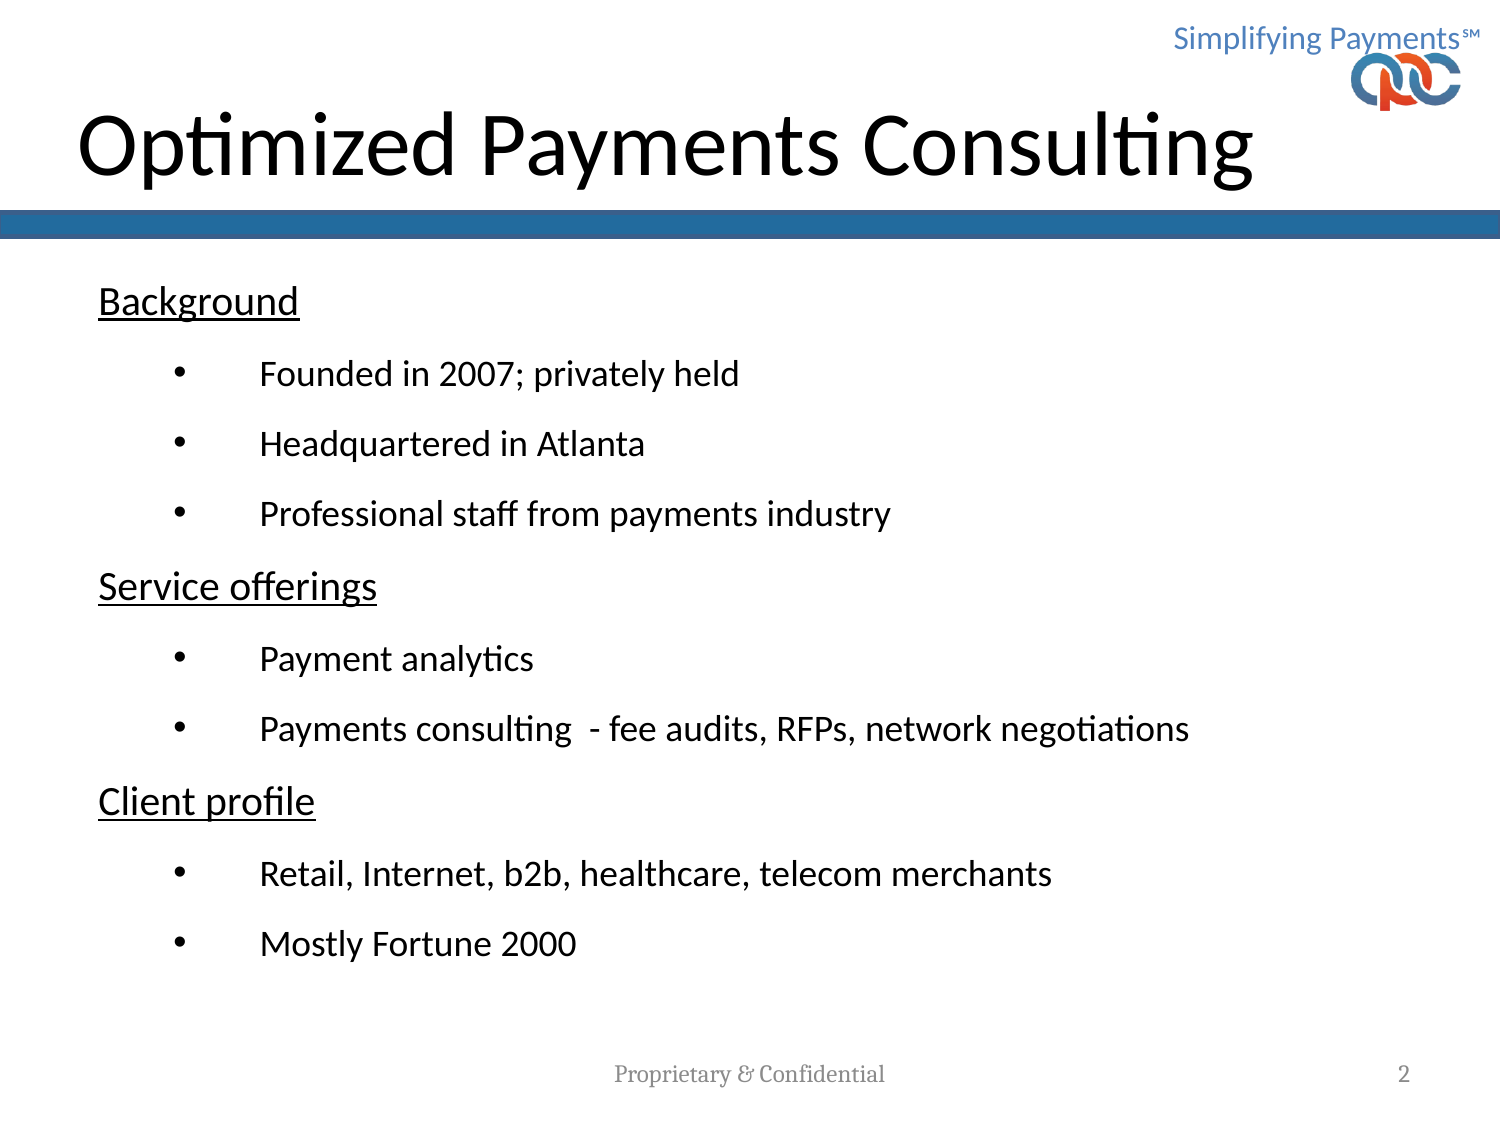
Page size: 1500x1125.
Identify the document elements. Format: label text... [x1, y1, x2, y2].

picture [1413, 48, 1463, 113]
footer Proprietary & Confidential [512, 1042, 988, 1103]
title Optimized Payments Consulting [62, 45, 1413, 233]
list Background Founded in 2007; privately held Headquartered in Atlanta Professional staff from payments industry Service offerings Payment analytics Payments consulting - fee audits, RFPs, network negotiations Client profile Retail, Internet, b2b, healthcare, telecom merchants Mostly Fortune 2000 [75, 266, 1425, 1009]
slide_number 2 [1074, 1042, 1425, 1103]
